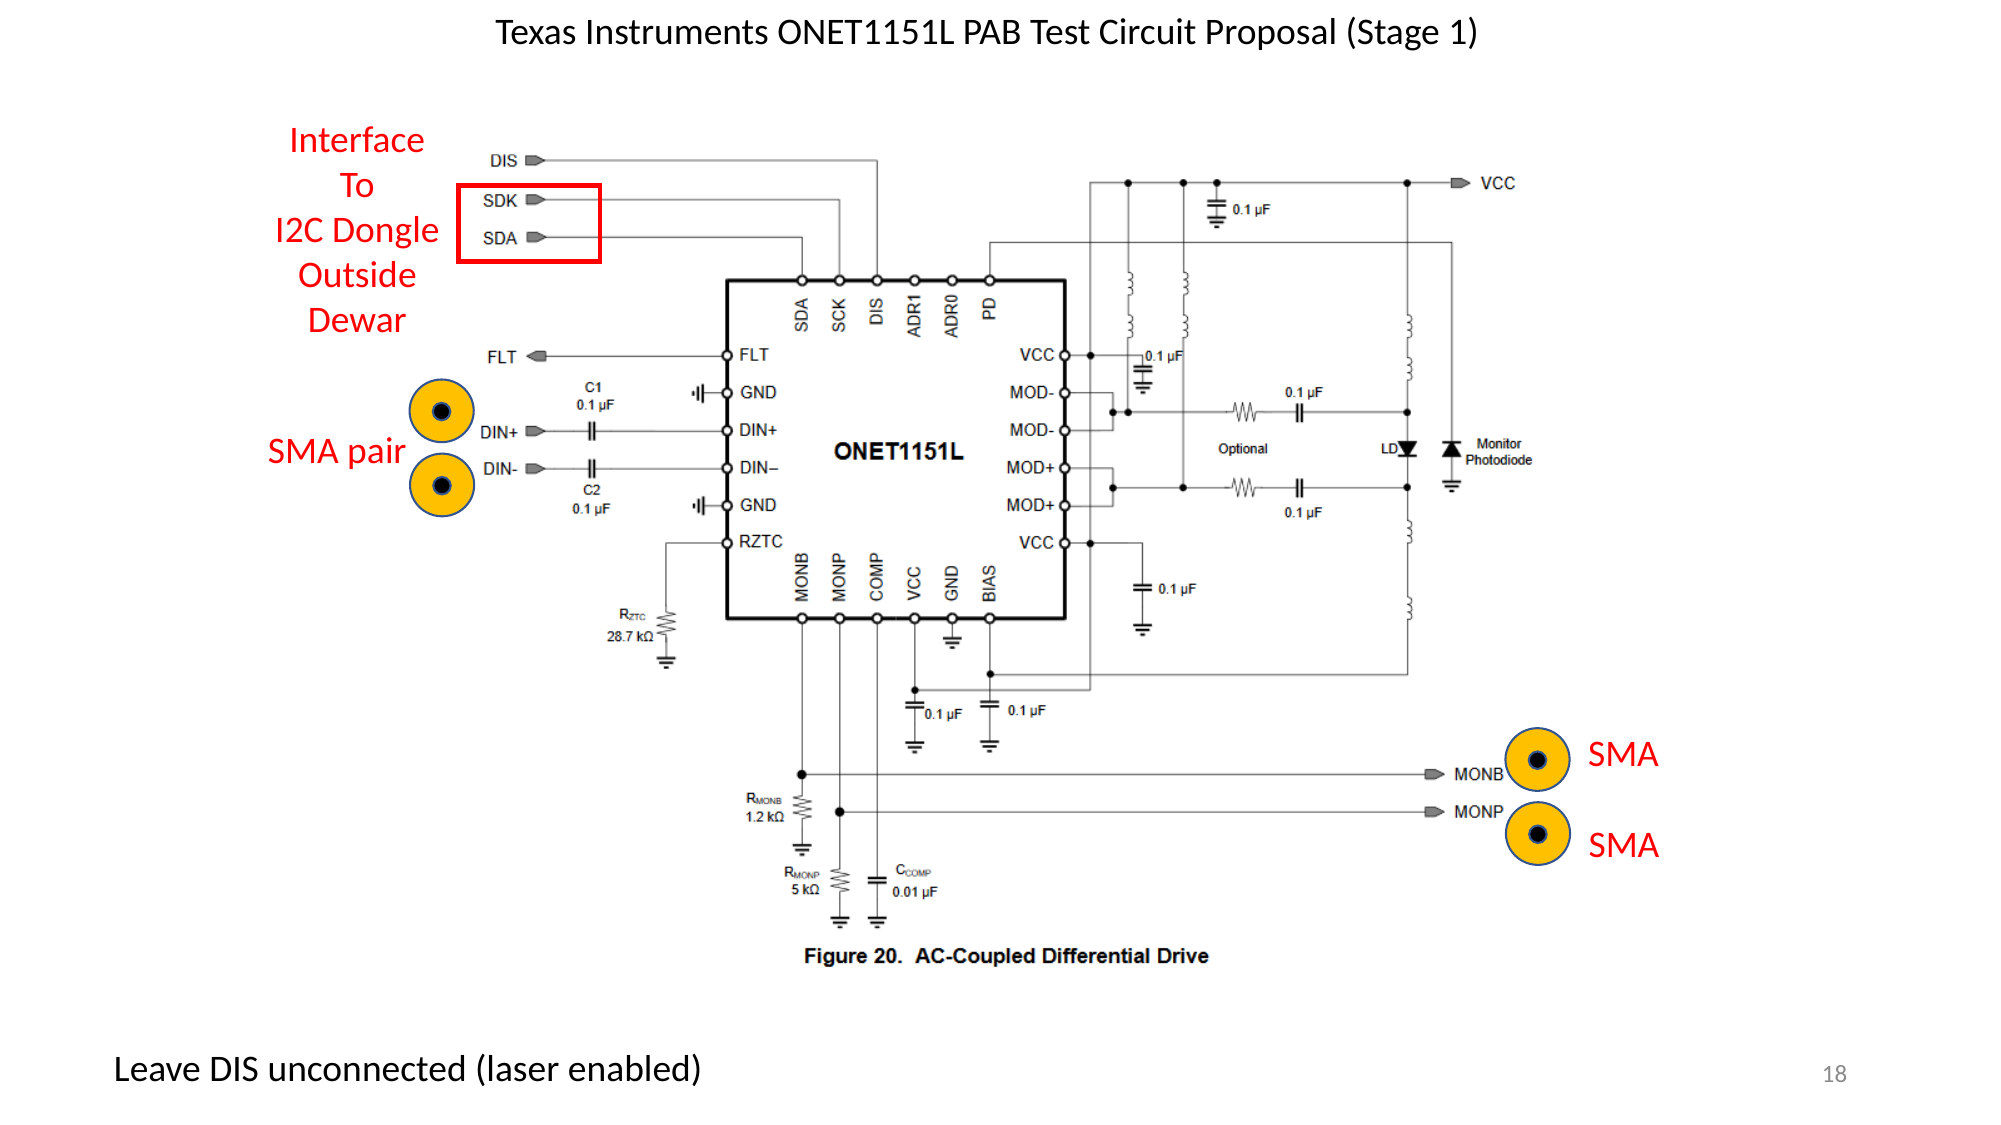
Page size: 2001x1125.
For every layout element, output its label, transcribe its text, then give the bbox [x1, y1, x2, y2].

text_box Leave DIS unconnected (laser enabled) [99, 1036, 718, 1097]
slide_number 18 [1412, 1042, 1863, 1103]
text_box SMA [1573, 721, 1683, 782]
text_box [409, 453, 475, 517]
picture [439, 138, 1561, 987]
text_box Interface To I2C Dongle Outside Dewar [260, 107, 455, 347]
text_box SMA [1573, 812, 1683, 872]
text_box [1505, 728, 1570, 791]
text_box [409, 379, 474, 443]
text_box Texas Instruments ONET1151L PAB Test Circuit Proposal (Stage 1) [480, 0, 1495, 60]
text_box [1505, 802, 1571, 865]
text_box SMA pair [253, 418, 422, 479]
